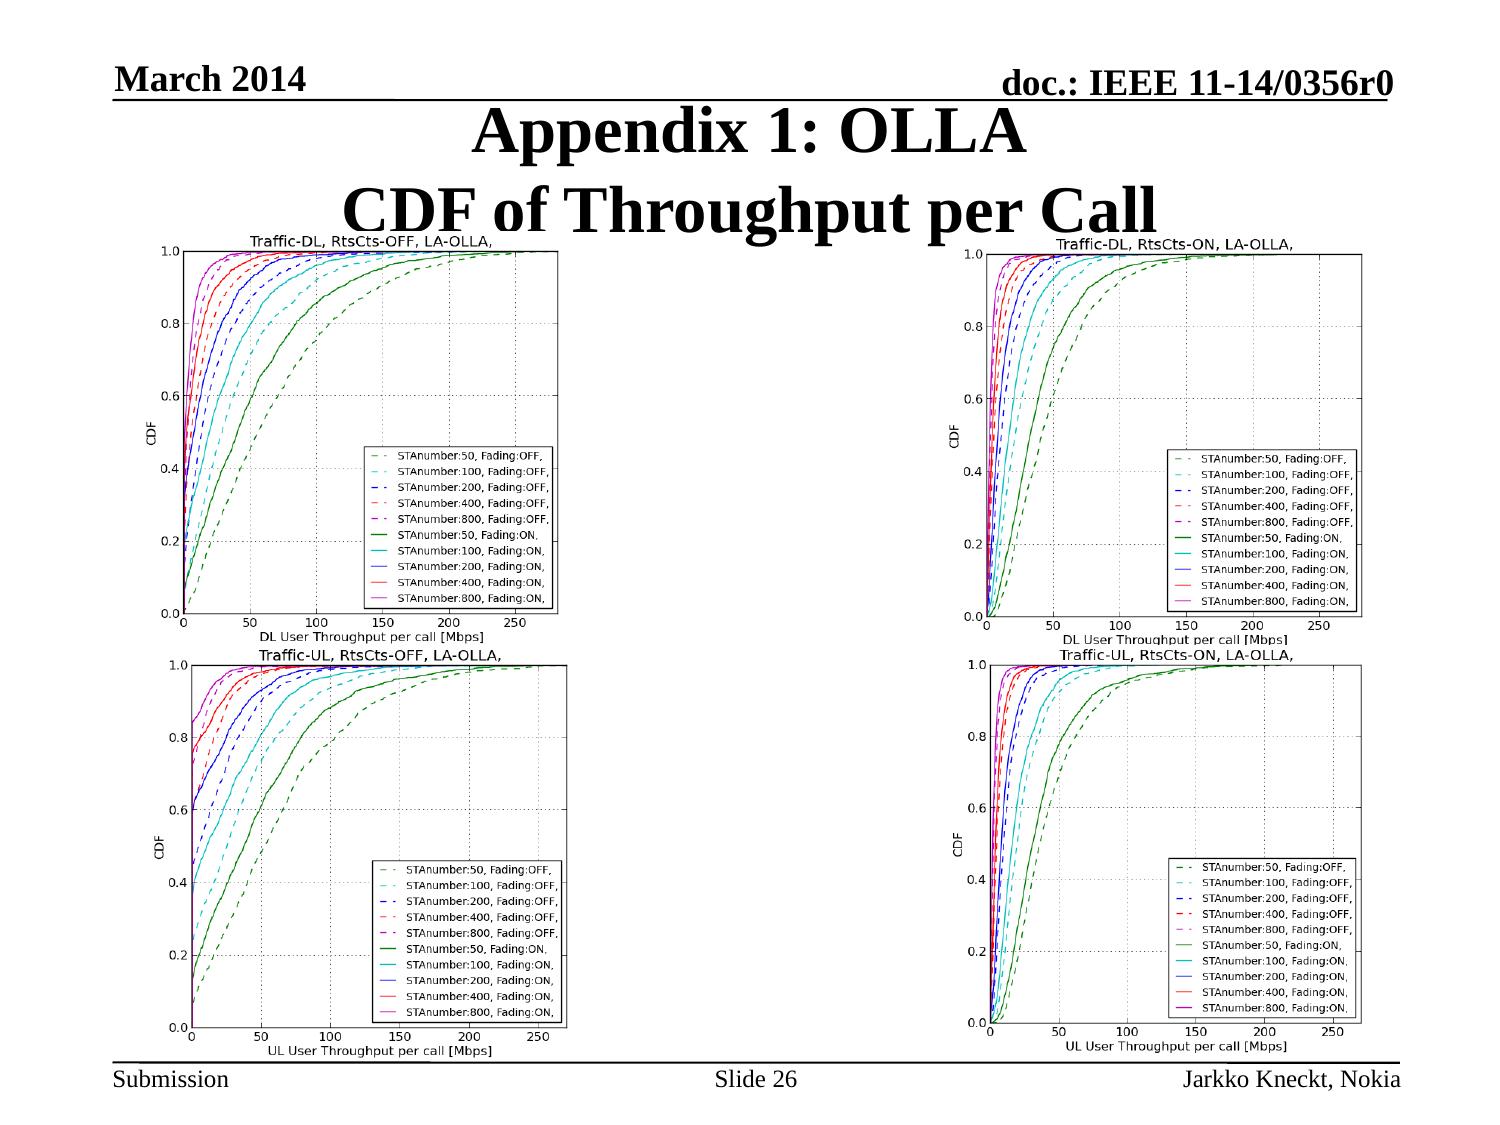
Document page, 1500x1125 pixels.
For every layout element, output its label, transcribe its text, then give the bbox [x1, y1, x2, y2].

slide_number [114, 54, 423, 78]
footer Jarkko Kneckt, Nokia [878, 1061, 1402, 1093]
picture [946, 234, 1365, 1057]
slide_number Slide 26 [712, 1061, 800, 1123]
picture [143, 231, 570, 1061]
text_box Appendix 1: OLLA CDF of Throughput per Call [112, 78, 1388, 254]
